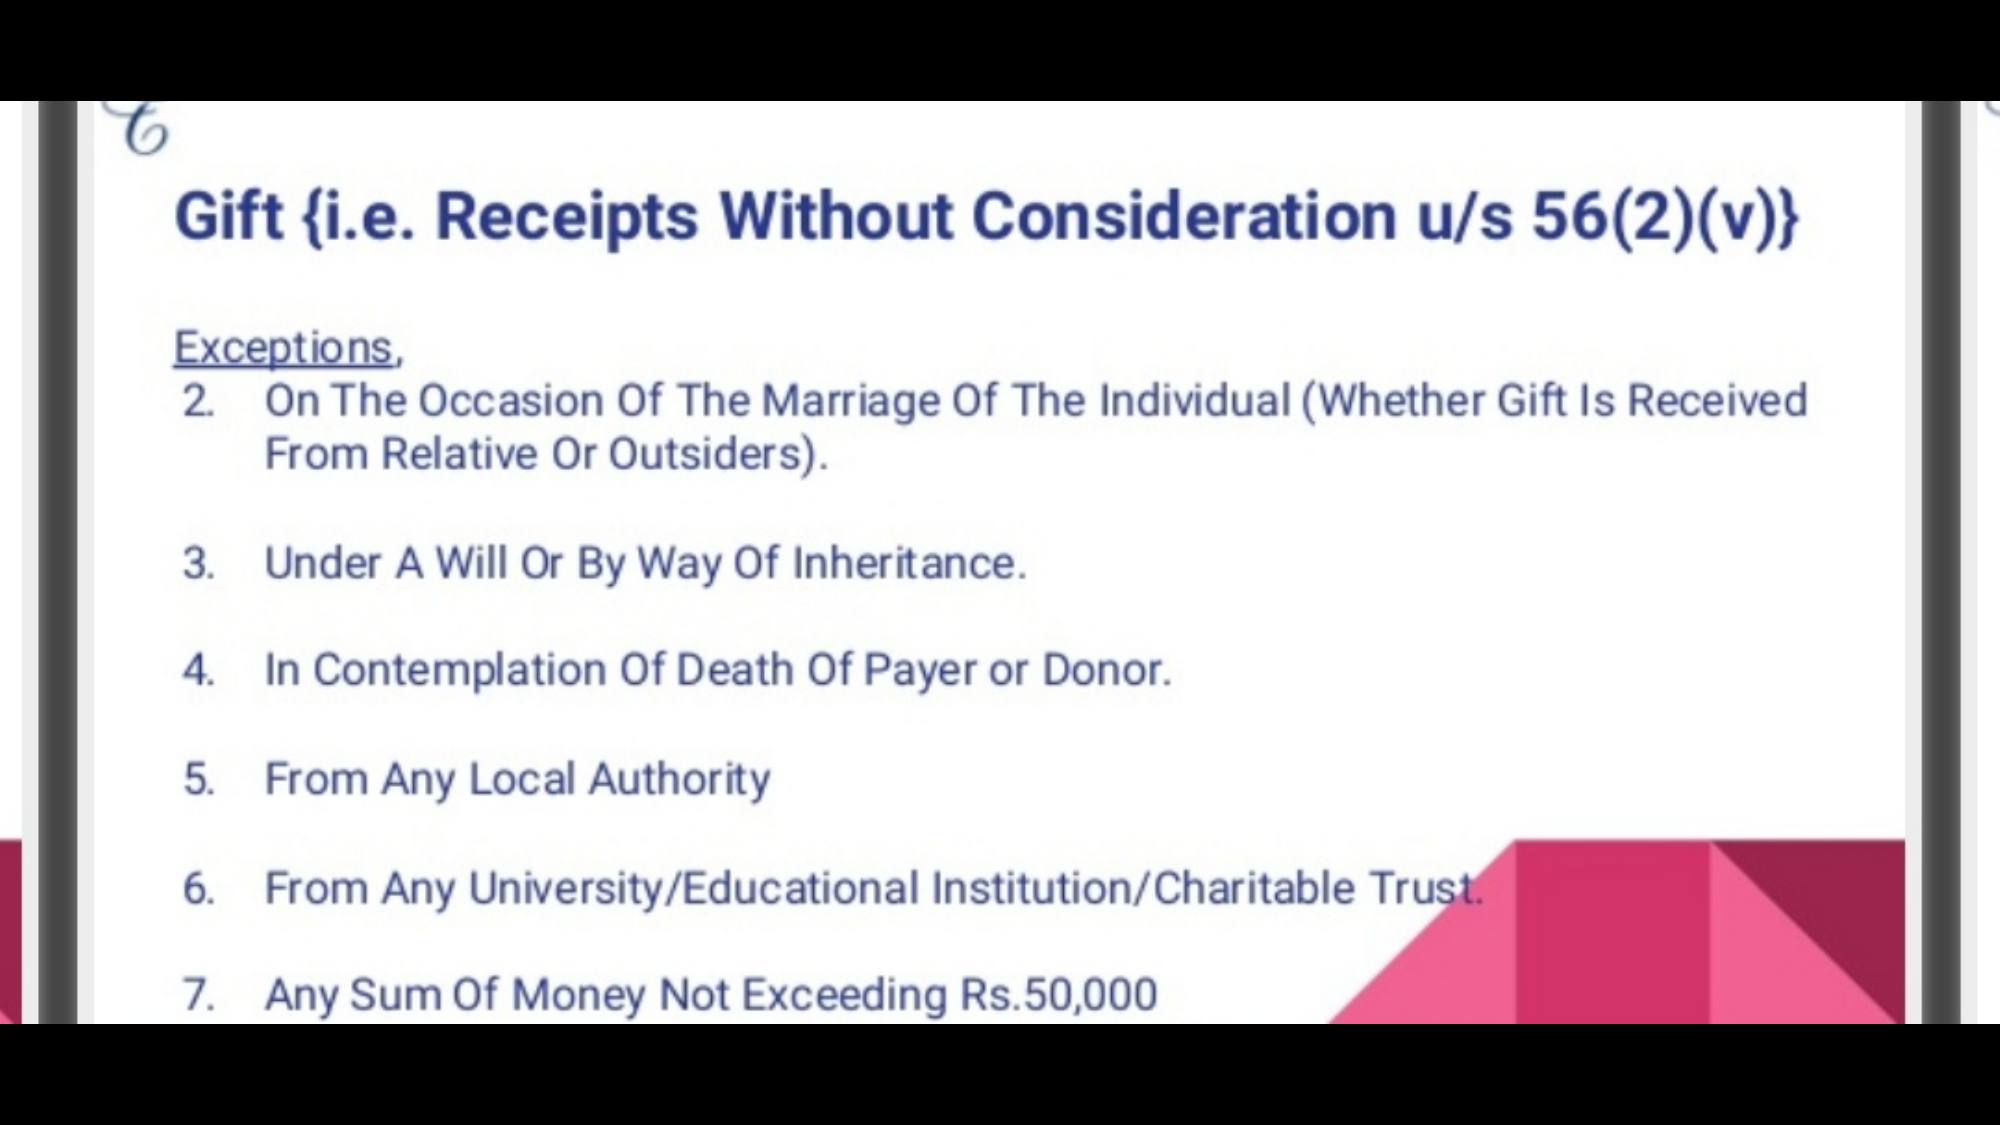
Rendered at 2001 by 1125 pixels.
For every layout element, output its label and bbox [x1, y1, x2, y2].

picture [0, 101, 2000, 1024]
